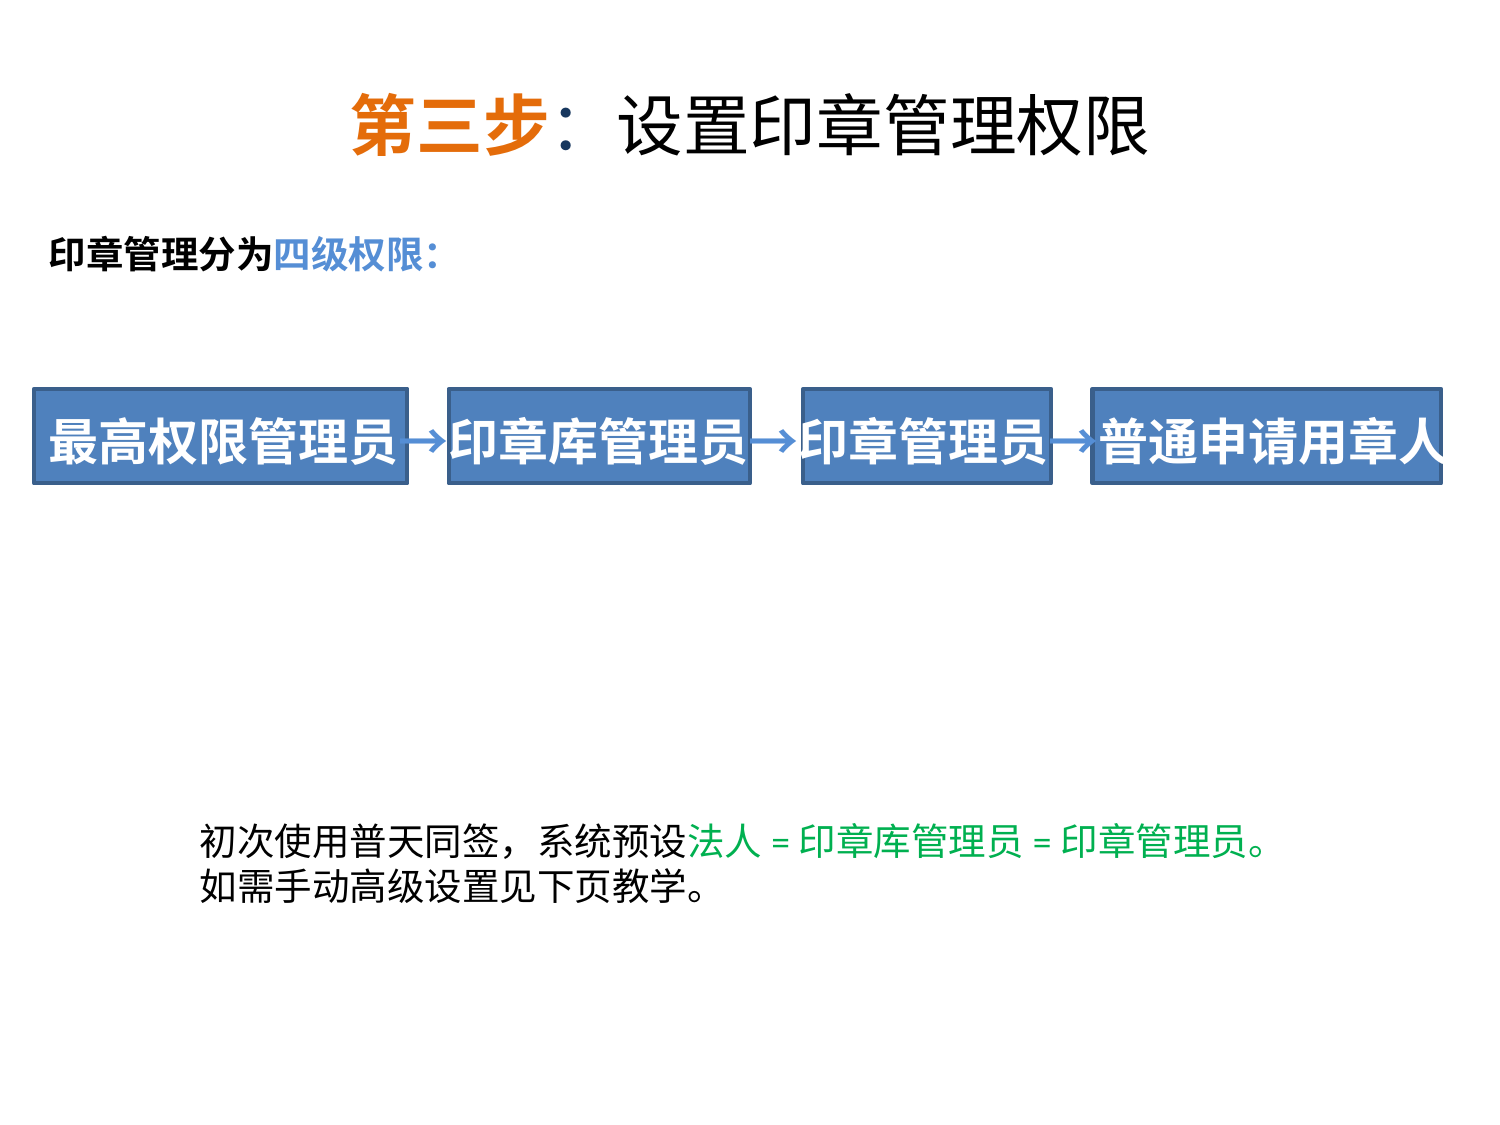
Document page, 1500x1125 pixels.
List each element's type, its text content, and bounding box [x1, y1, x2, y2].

title 第三步：设置印章管理权限 [75, 30, 1425, 218]
text_box 印章管理分为四级权限： 最高权限管理员→印章库管理员→印章管理员→普通申请用章人 [34, 223, 1466, 523]
text_box 初次使用普天同签，系统预设法人=印章库管理员=印章管理员。 如需手动高级设置见下页教学。 [185, 810, 1422, 916]
